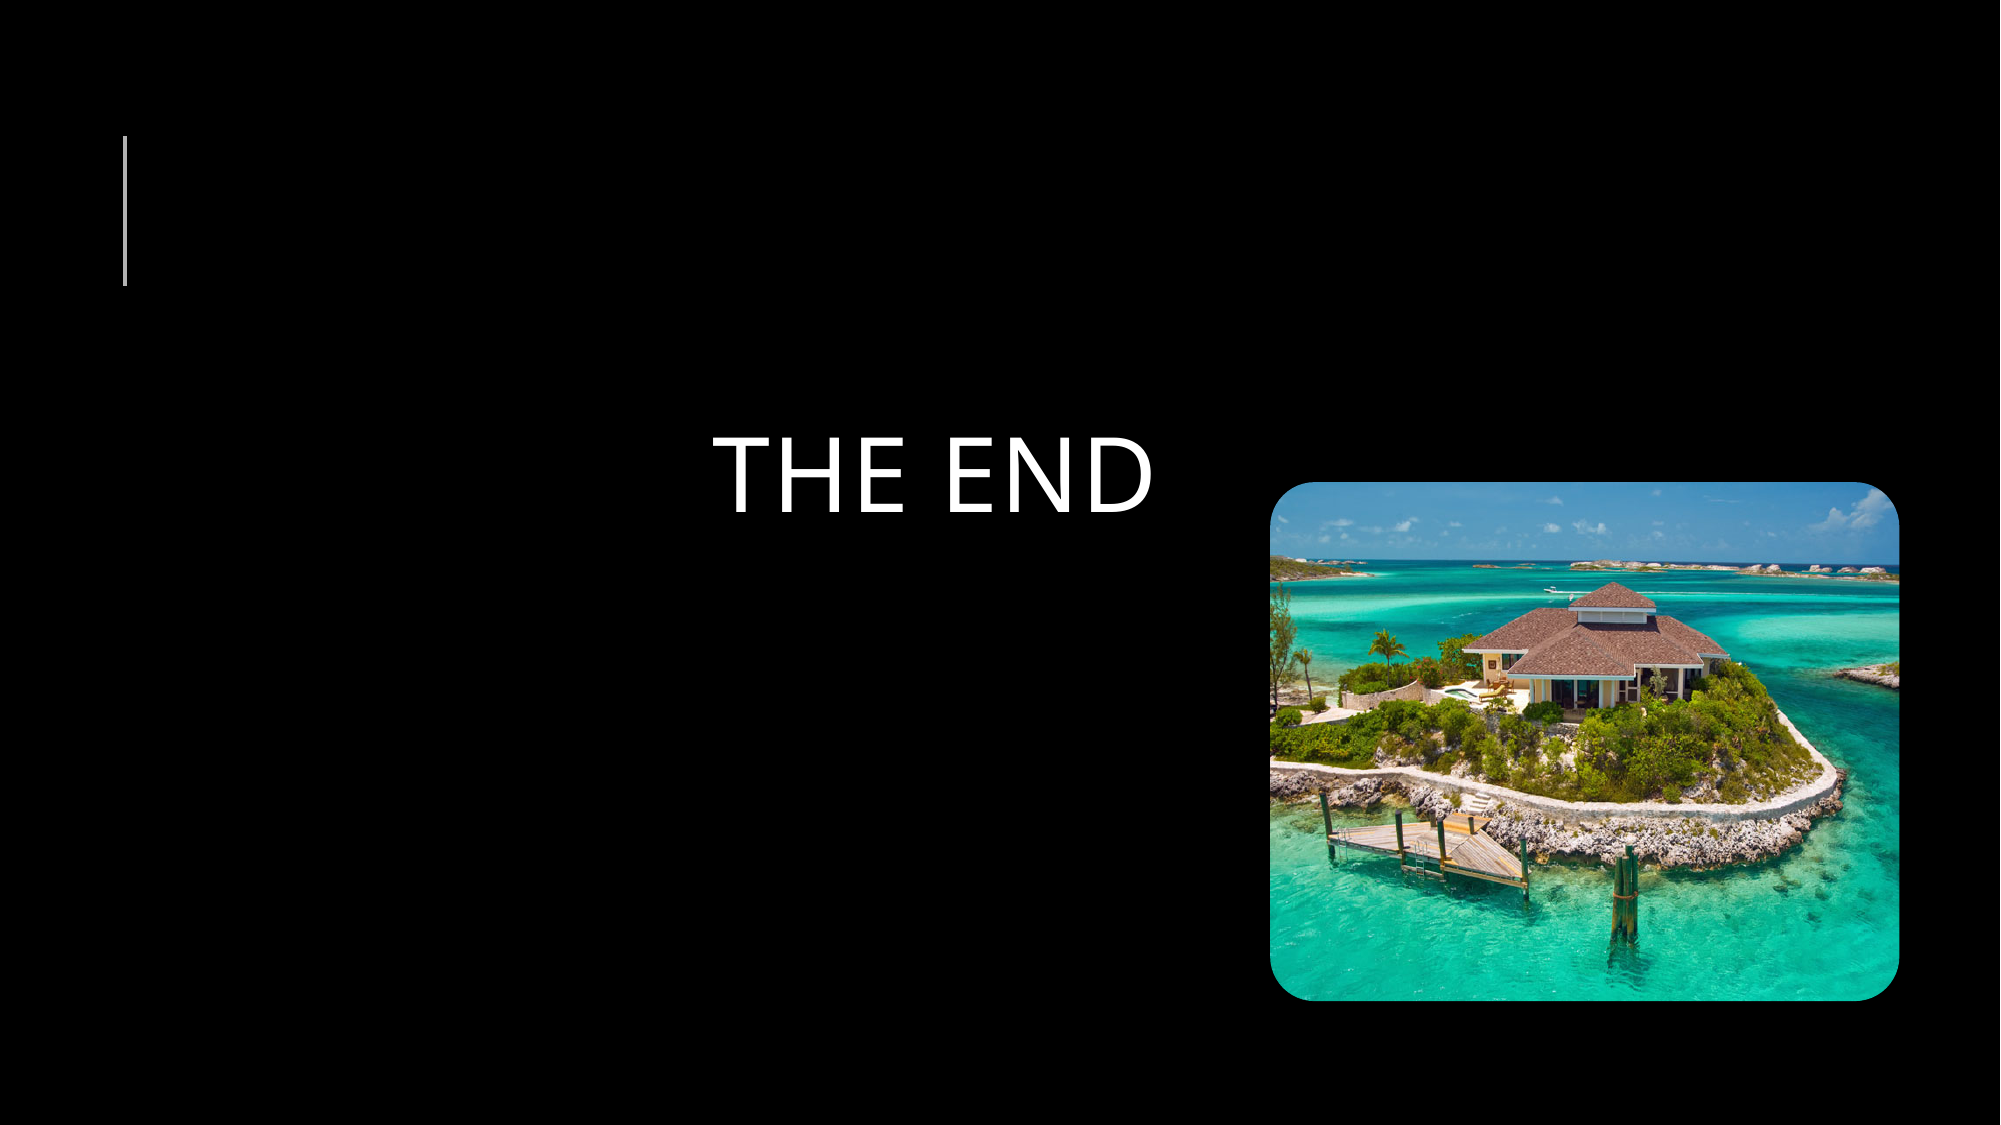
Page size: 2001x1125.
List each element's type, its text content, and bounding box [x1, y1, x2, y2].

title The End [697, 335, 1193, 630]
picture [1269, 481, 1900, 1002]
